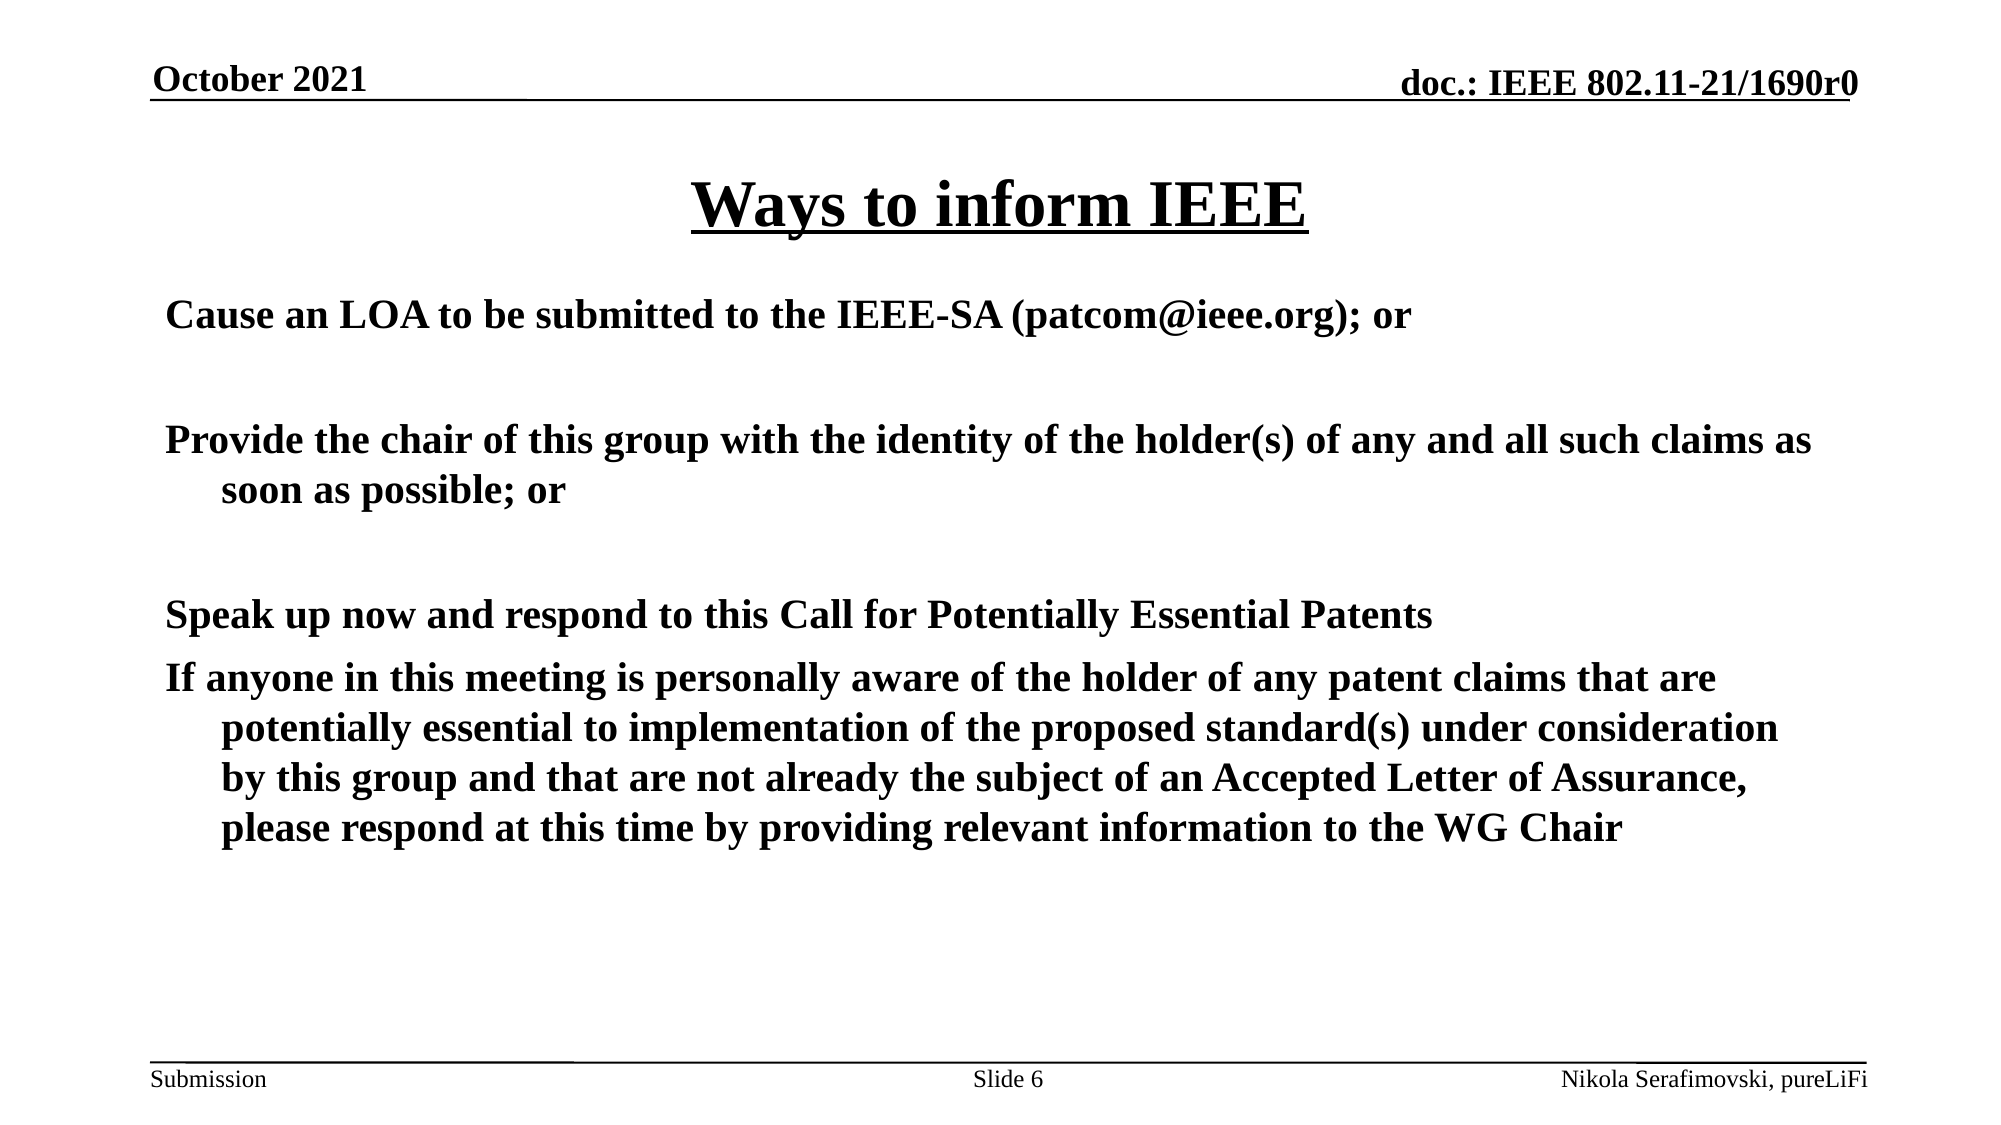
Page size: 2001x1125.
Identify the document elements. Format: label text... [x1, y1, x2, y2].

footer Nikola Serafimovski, pureLiFi [1171, 1061, 1869, 1093]
list Cause an LOA to be submitted to the IEEE-SA (patcom@ieee.org); or Provide the chair of this group with the identity of the holder(s) of any and all such claims as soon as possible; or Speak up now and respond to this Call for Potentially Essential Patents If anyone in this meeting is personally aware of the holder of any patent claims that are potentially essential to implementation of the proposed standard(s) under consideration by this group and that are not already the subject of an Accepted Letter of Assurance, please respond at this time by providing relevant information to the WG Chair [149, 278, 1850, 954]
title Ways to inform IEEE [149, 112, 1850, 278]
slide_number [152, 54, 563, 100]
slide_number Slide 6 [950, 1061, 1067, 1123]
